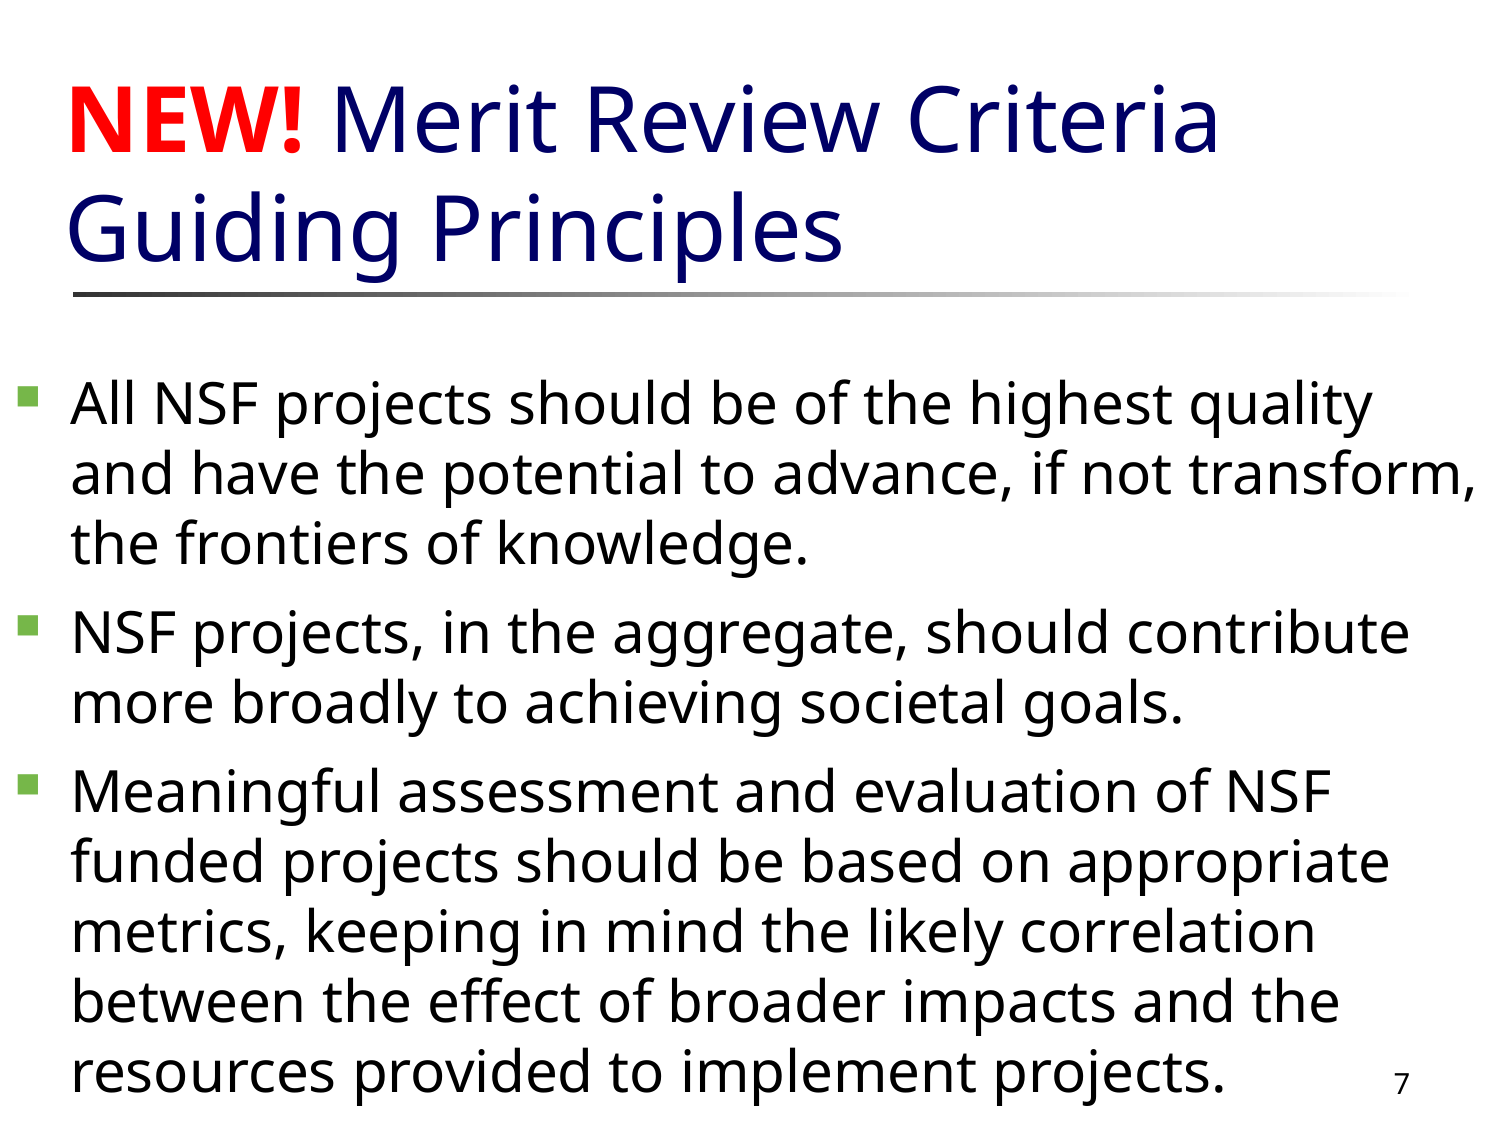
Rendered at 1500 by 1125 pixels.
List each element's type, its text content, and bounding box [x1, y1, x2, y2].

list All NSF projects should be of the highest quality and have the potential to advance, if not transform, the frontiers of knowledge. NSF projects, in the aggregate, should contribute more broadly to achieving societal goals. Meaningful assessment and evaluation of NSF funded projects should be based on appropriate metrics, keeping in mind the likely correlation between the effect of broader impacts and the resources provided to implement projects. [0, 249, 1500, 1125]
title NEW! Merit Review Criteria Guiding Principles [49, 52, 1467, 249]
